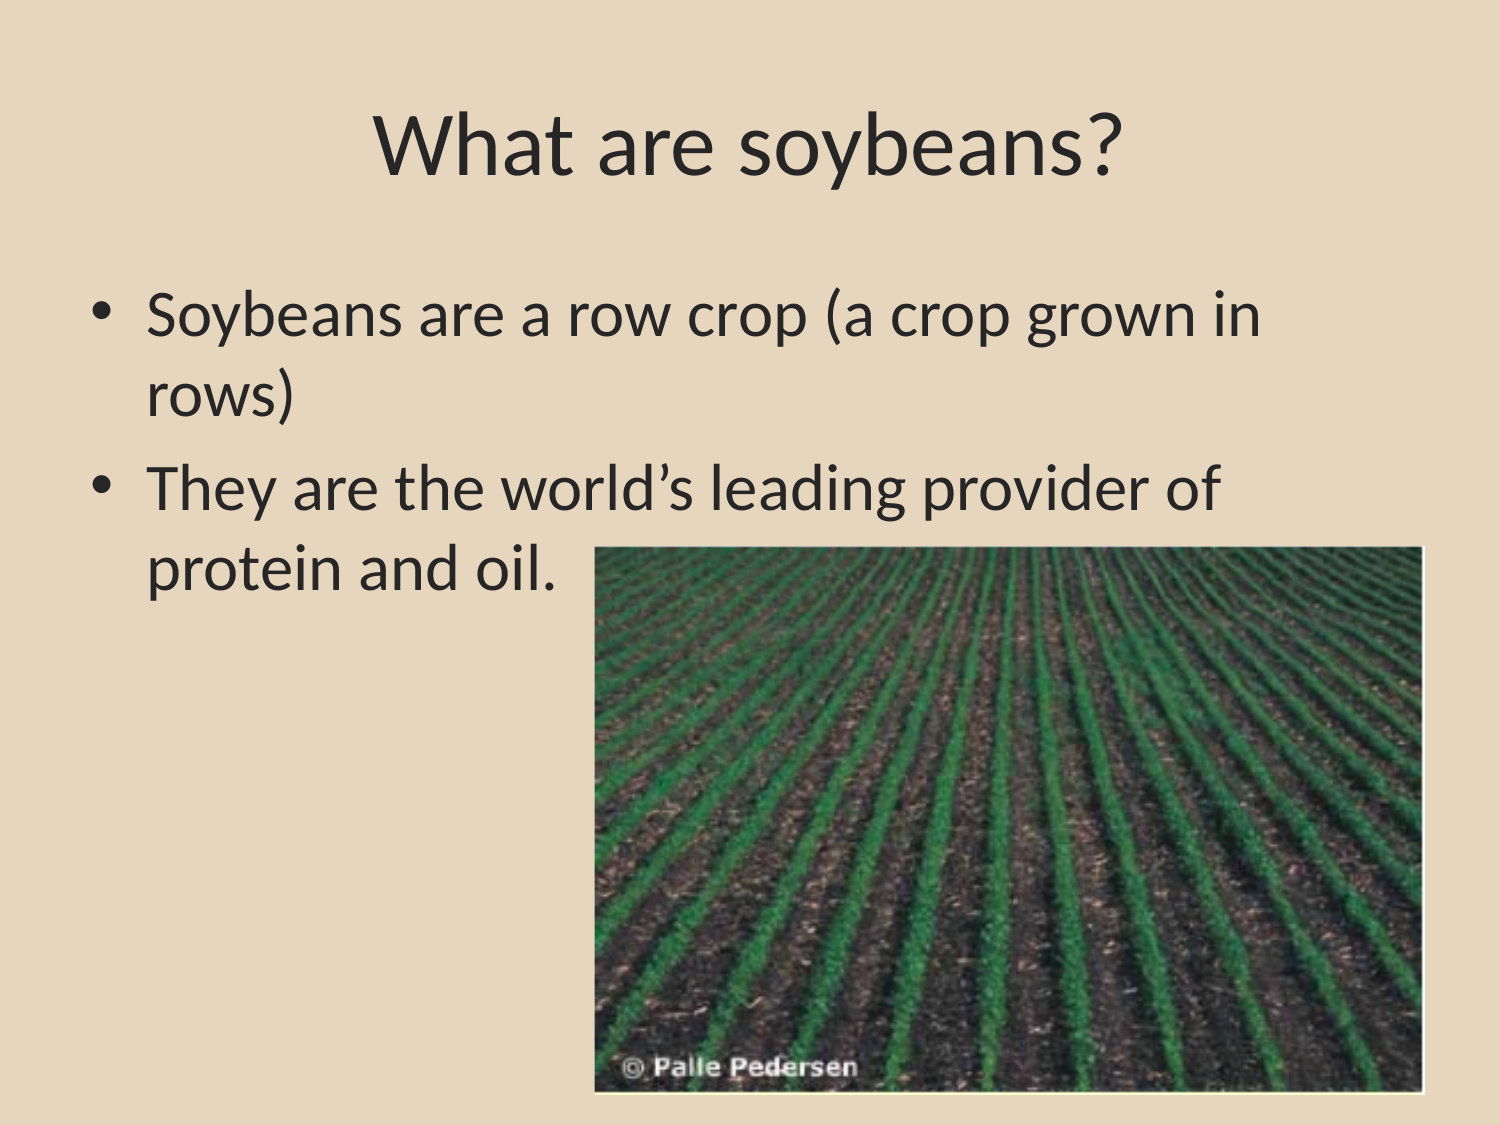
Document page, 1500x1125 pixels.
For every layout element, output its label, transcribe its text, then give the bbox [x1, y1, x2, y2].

text_box [594, 546, 1425, 1095]
title What are soybeans? [75, 45, 1425, 233]
list Soybeans are a row crop (a crop grown in rows) They are the world’s leading provider of protein and oil. [75, 262, 1425, 1005]
